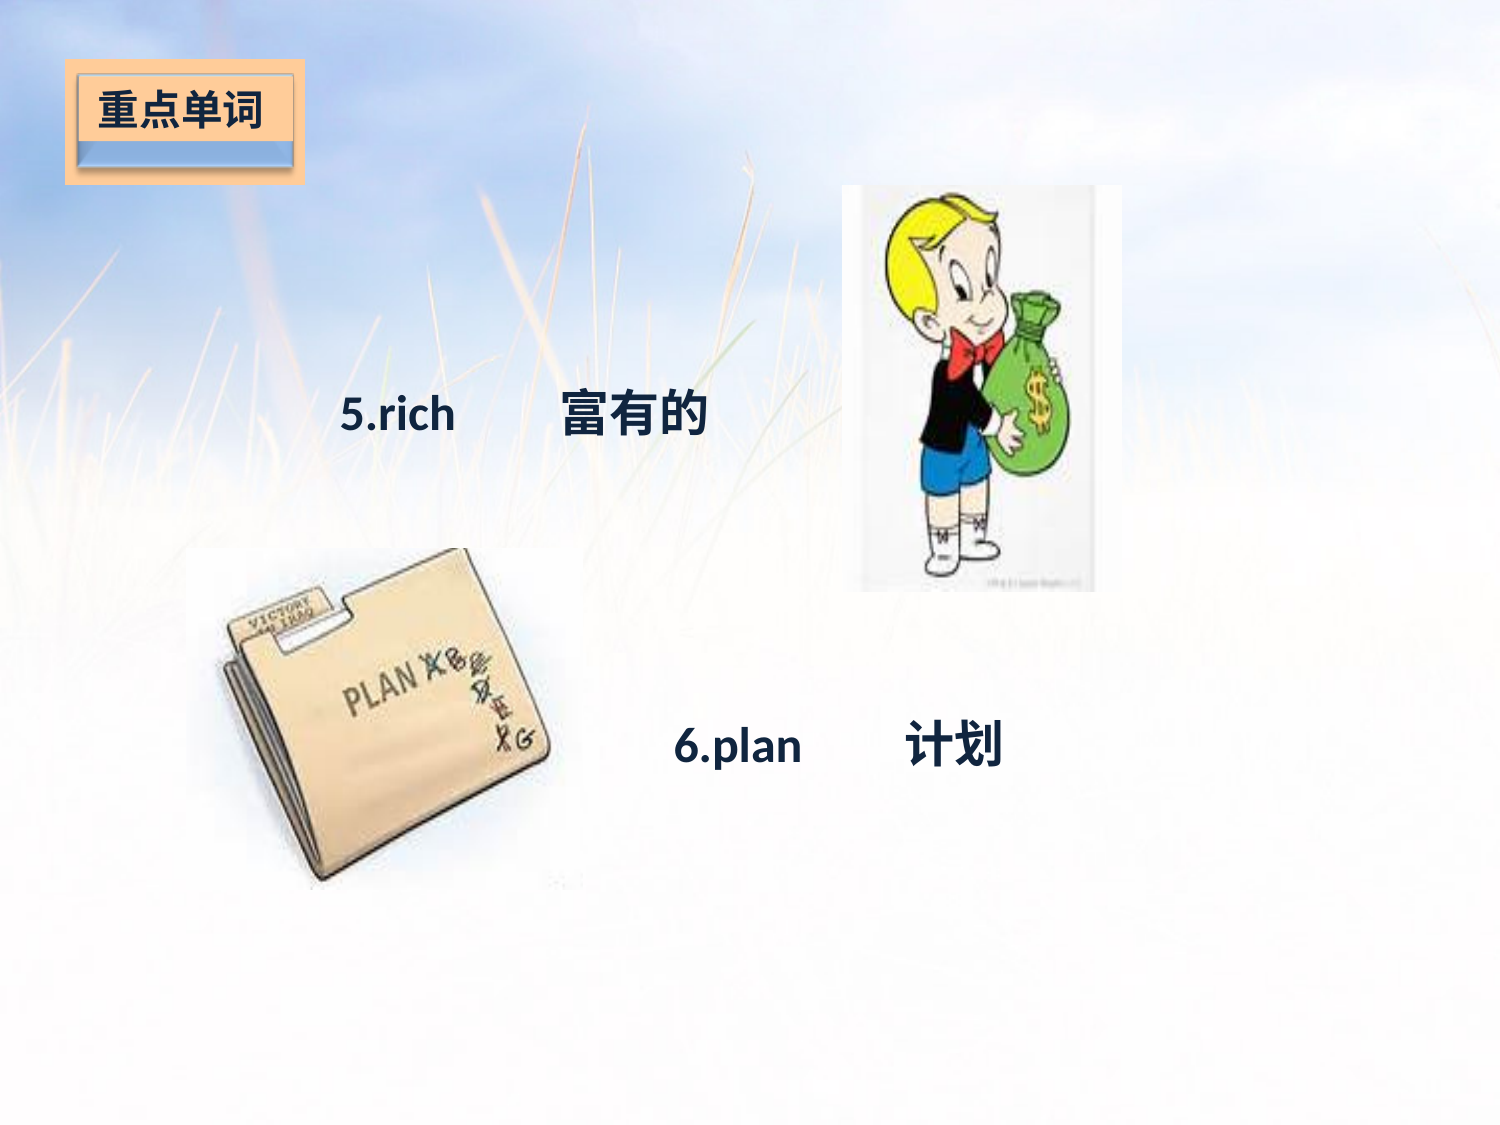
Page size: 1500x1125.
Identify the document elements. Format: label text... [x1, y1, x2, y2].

picture [0, 0, 1500, 1125]
text_box 5.rich [324, 373, 474, 448]
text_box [64, 58, 306, 186]
text_box 富有的 [474, 373, 806, 449]
text_box 计划 [759, 705, 1161, 780]
text_box 6.plan [658, 705, 759, 780]
